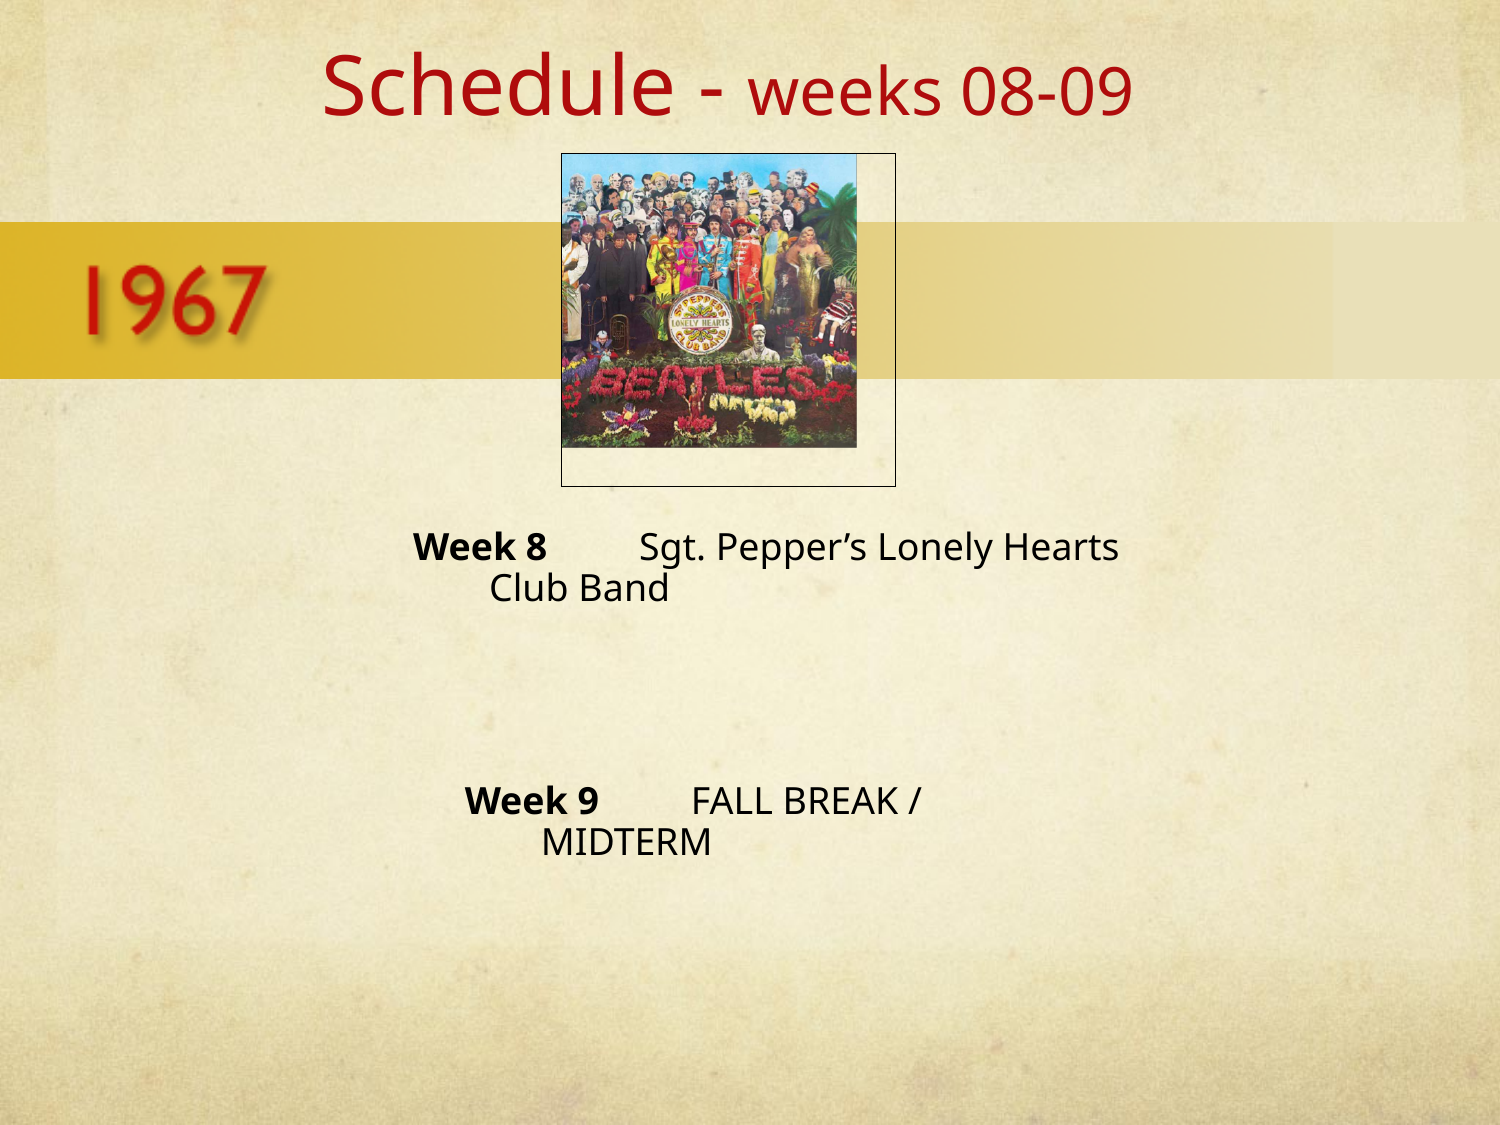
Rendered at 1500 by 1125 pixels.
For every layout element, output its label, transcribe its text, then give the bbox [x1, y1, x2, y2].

text_box Week 8 Sgt. Pepper’s Lonely Hearts Club Band [398, 520, 1188, 582]
text_box Schedule - weeks 08-09 [153, 28, 1304, 137]
picture [0, 0, 1500, 1125]
text_box Week 9 FALL BREAK / MIDTERM [450, 774, 1098, 818]
